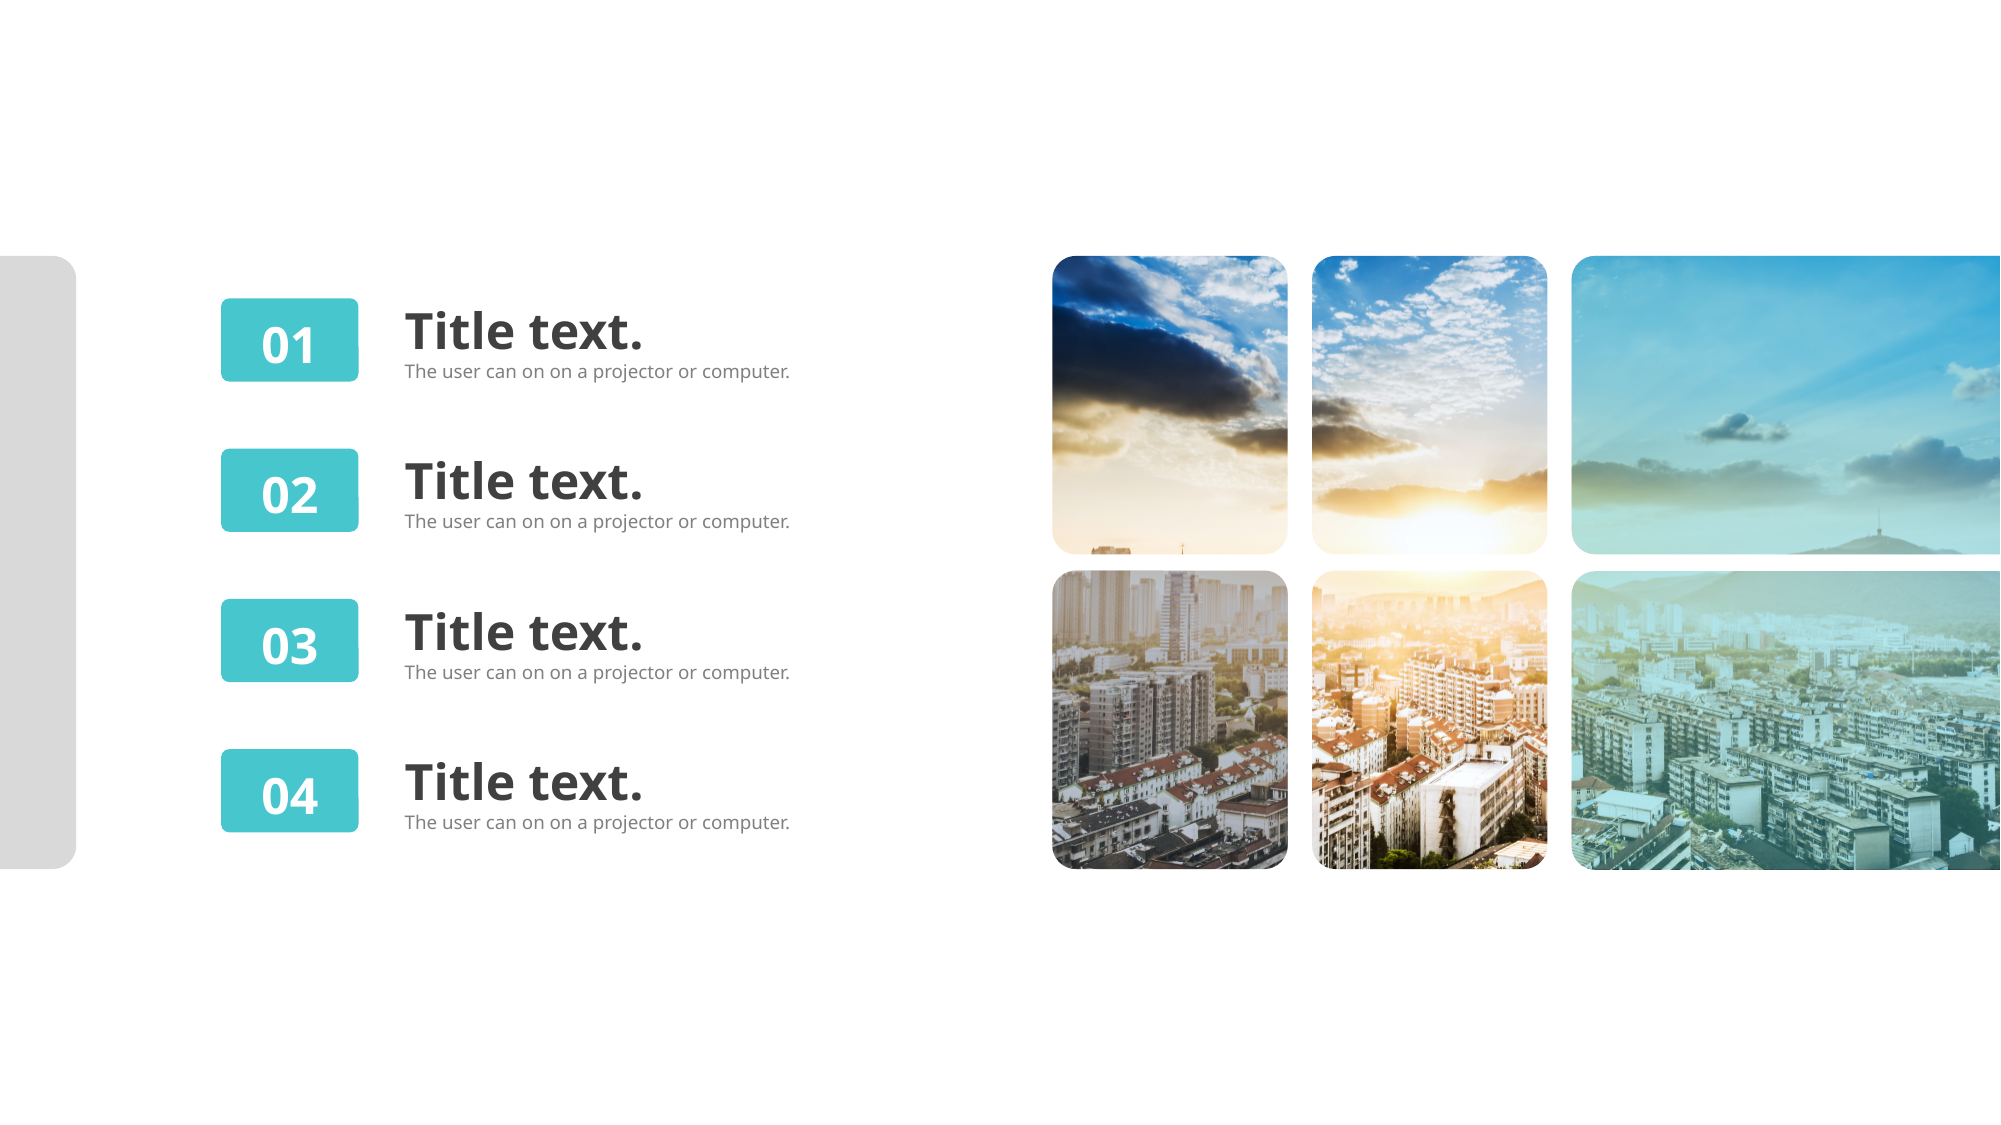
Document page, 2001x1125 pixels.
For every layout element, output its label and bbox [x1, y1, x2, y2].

text_box [221, 434, 957, 541]
text_box [221, 584, 957, 691]
text_box [221, 283, 957, 391]
text_box [221, 734, 957, 842]
picture [1052, 255, 2000, 870]
text_box [0, 254, 78, 871]
